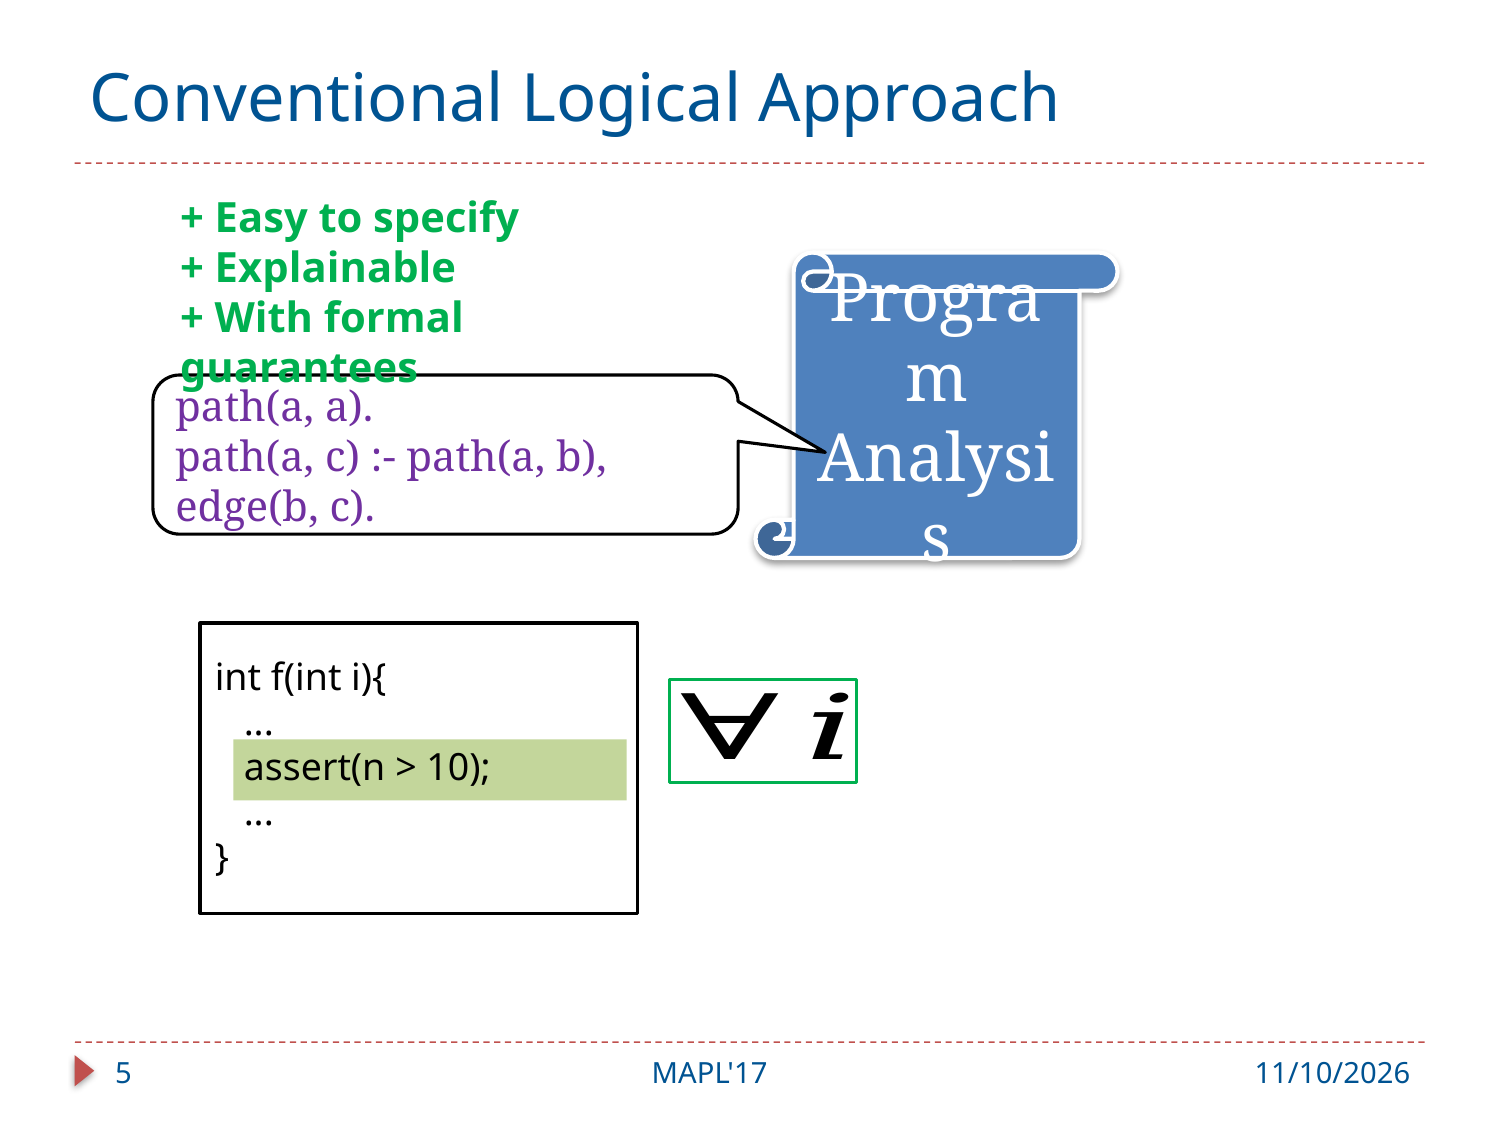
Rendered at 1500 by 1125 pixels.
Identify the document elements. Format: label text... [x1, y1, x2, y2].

title Conventional Logical Approach [75, 25, 1425, 165]
text_box Program Analysis [753, 250, 1120, 561]
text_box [199, 622, 638, 914]
slide_number 5 [100, 1046, 234, 1107]
footer MAPL'17 [234, 1046, 1185, 1107]
text_box + Easy to specify + Explainable + With formal guarantees [165, 182, 727, 398]
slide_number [1185, 1046, 1426, 1107]
text_box path(a, a). path(a, c) :- path(a, b), edge(b, c). [151, 377, 827, 536]
